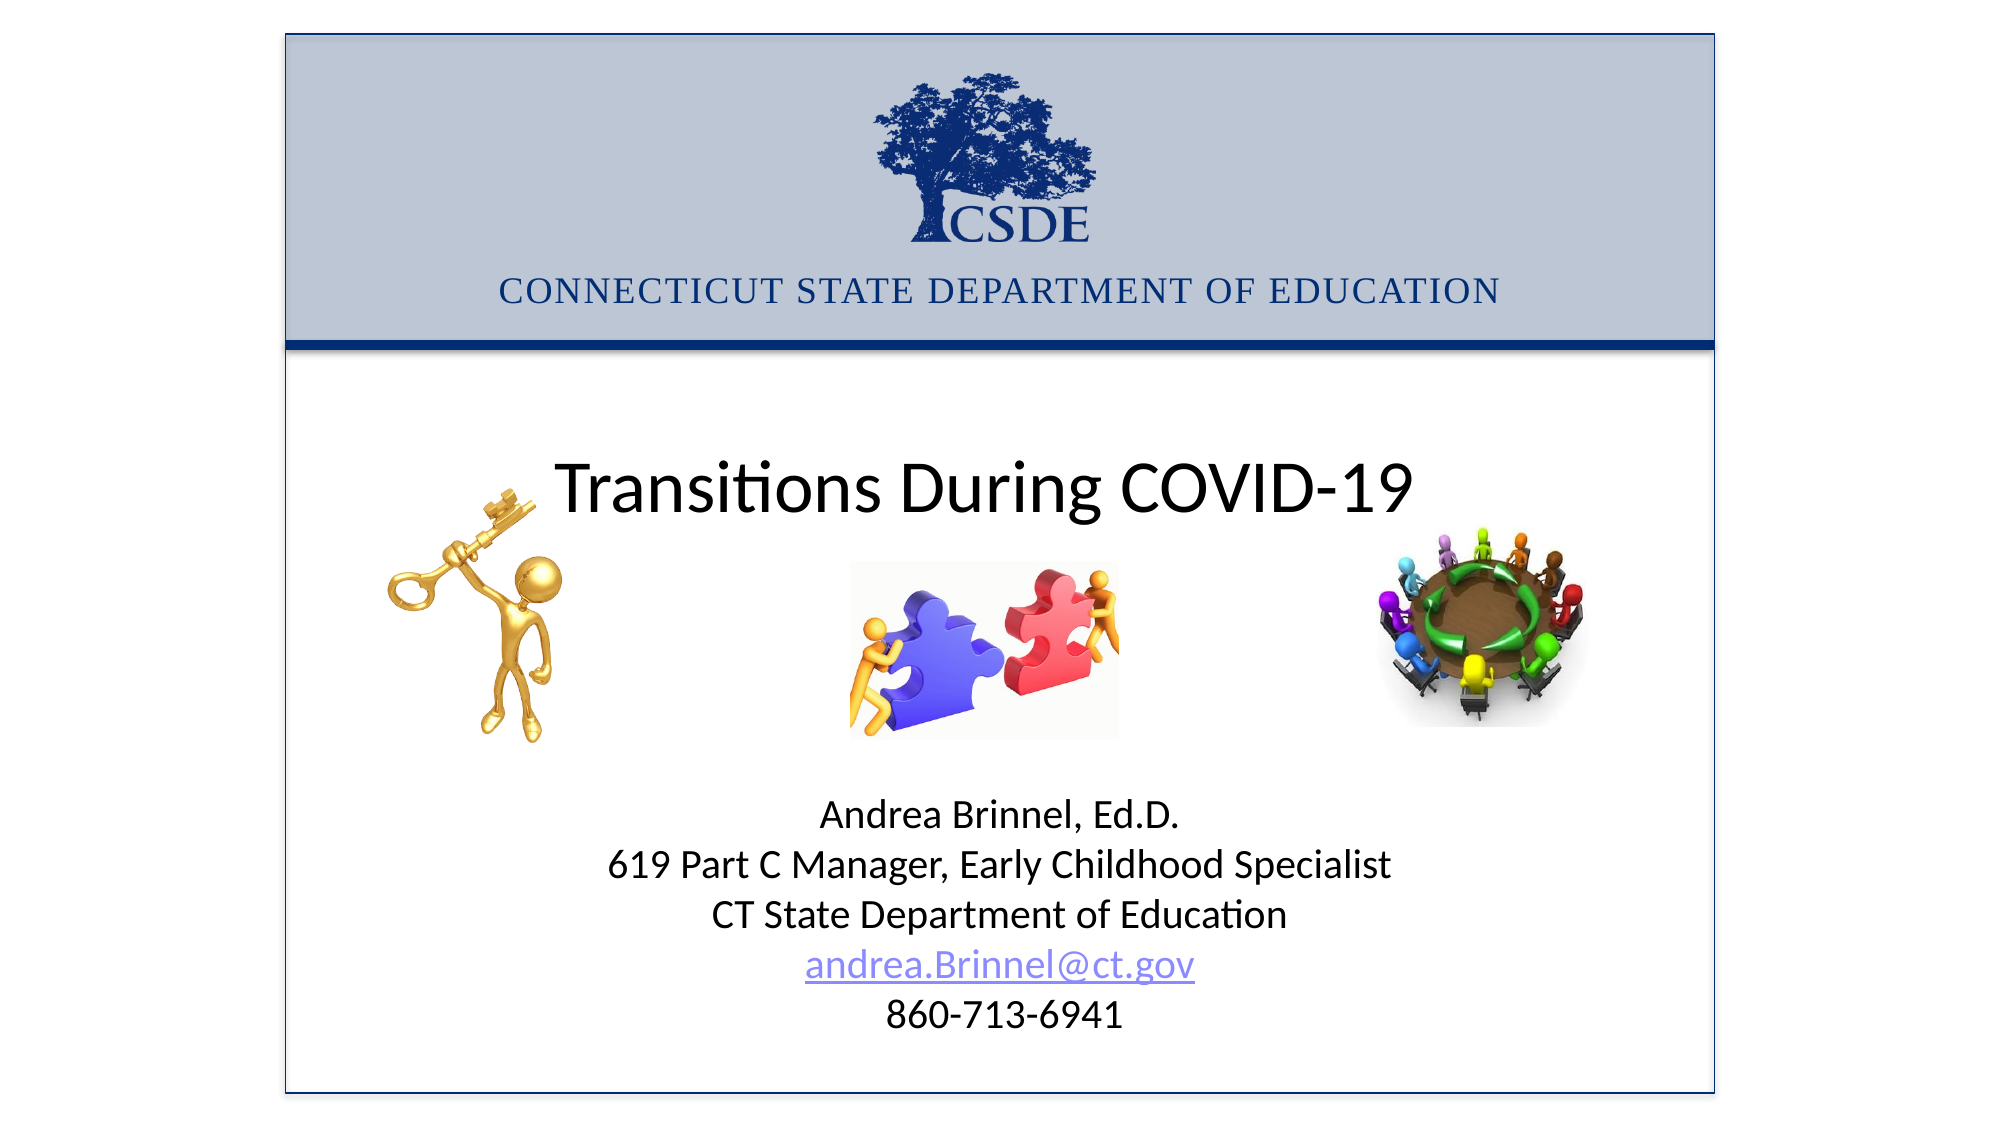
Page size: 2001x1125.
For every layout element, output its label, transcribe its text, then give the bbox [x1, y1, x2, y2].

text_box CONNECTICUT STATE DEPARTMENT OF EDUCATION [480, 258, 1521, 313]
picture [366, 480, 633, 747]
text_box [285, 351, 1715, 1094]
picture [1376, 515, 1590, 727]
picture [850, 560, 1120, 740]
text_box [285, 33, 1715, 344]
picture [873, 72, 1096, 242]
title Transitions During COVID-19 [347, 362, 1623, 604]
subtitle Andrea Brinnel, Ed.D. 619 Part C Manager, Early Childhood Specialist CT State Department of Education andrea.Brinnel@ct.gov 860-713-6941 [387, 778, 1613, 1125]
